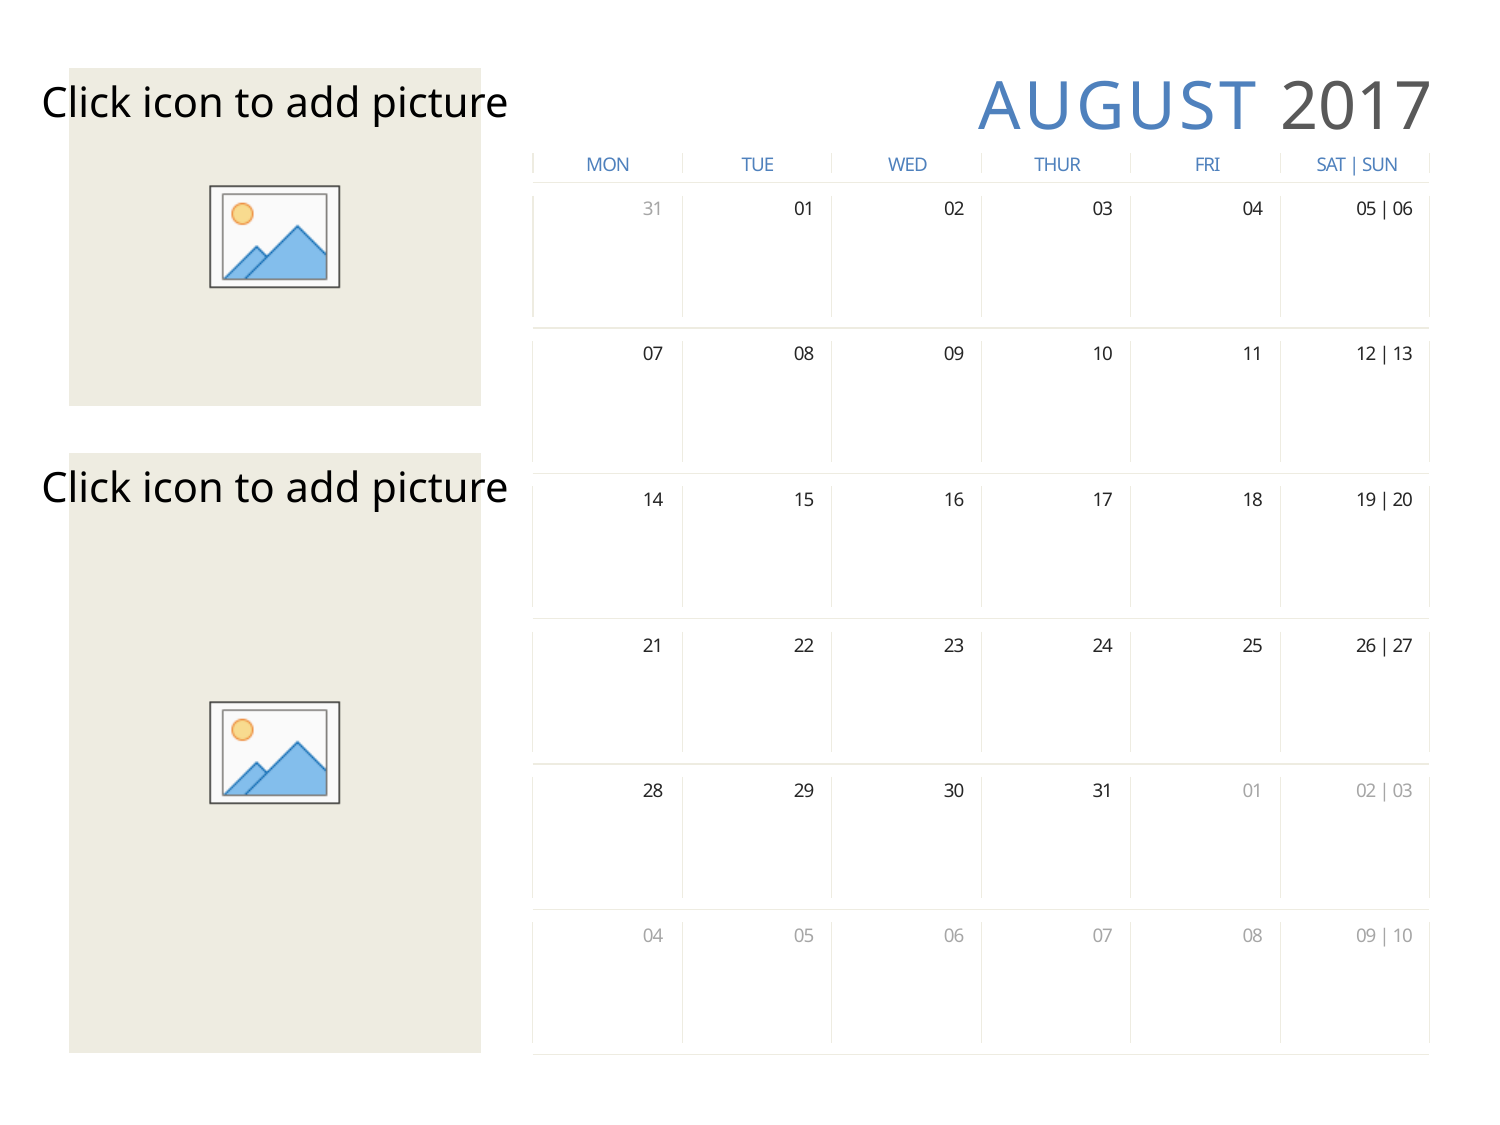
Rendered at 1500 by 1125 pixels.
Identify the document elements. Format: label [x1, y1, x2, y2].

picture [68, 68, 482, 406]
picture [68, 453, 482, 1054]
